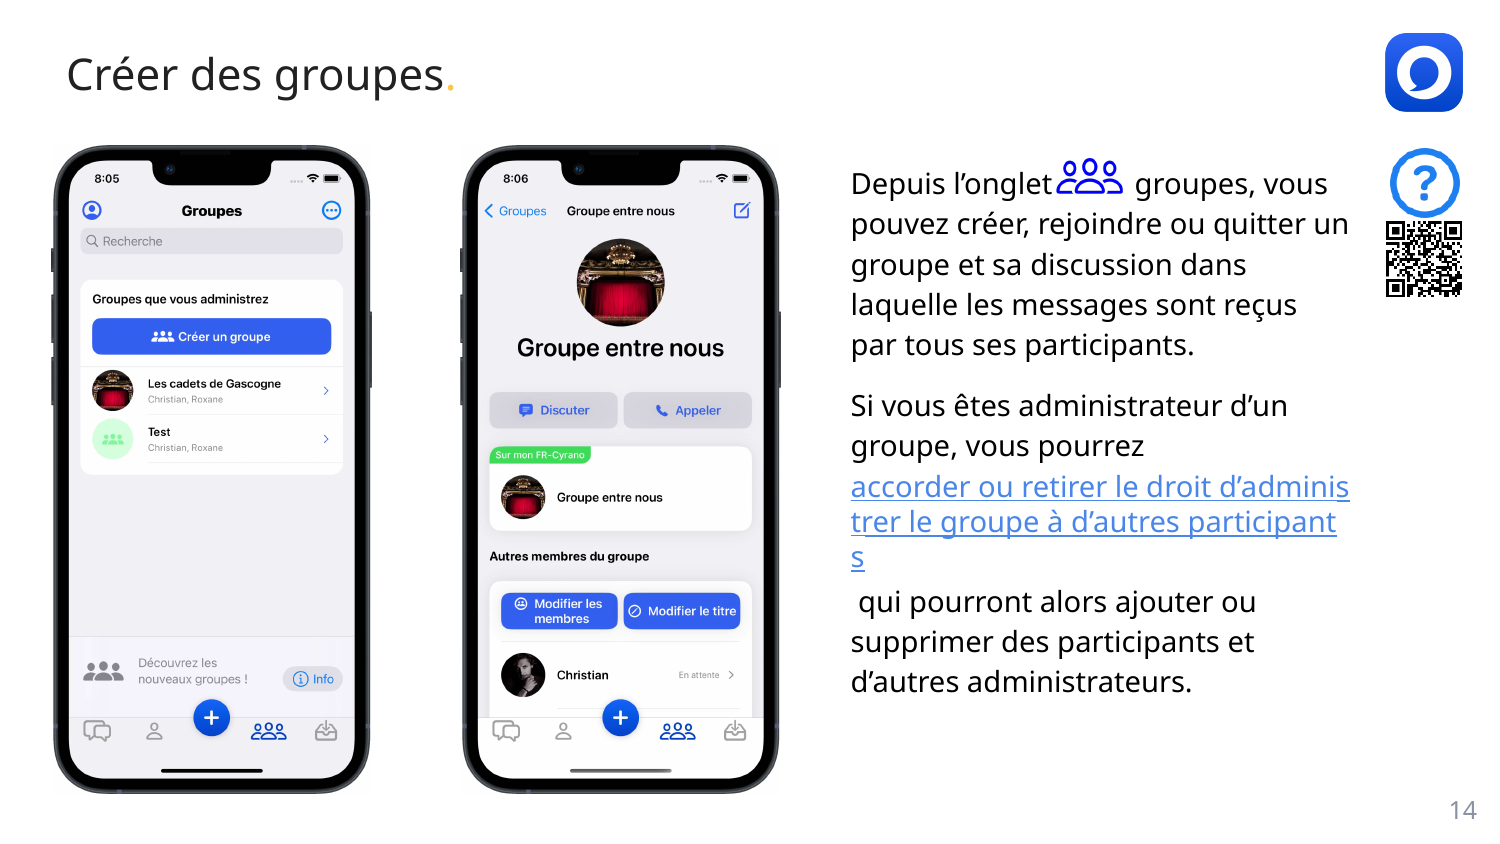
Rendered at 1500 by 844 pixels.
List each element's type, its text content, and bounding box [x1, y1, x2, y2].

slide_number ‹#› [1142, 788, 1493, 834]
list Depuis l’onglet groupes, vous pouvez créer, rejoindre ou quitter un groupe et sa discussion dans laquelle les messages sont reçus par tous ses participants. Si vous êtes administrateur d’un groupe, vous pourrez accorder ou retirer le droit d’administrer le groupe à d’autres participants qui pourront alors ajouter ou supprimer des participants et d’autres administrateurs. [835, 145, 1387, 789]
title Créer des groupes. [51, 0, 1462, 146]
picture [50, 145, 372, 794]
picture [1055, 157, 1124, 194]
picture [459, 145, 781, 794]
picture [1385, 145, 1462, 297]
